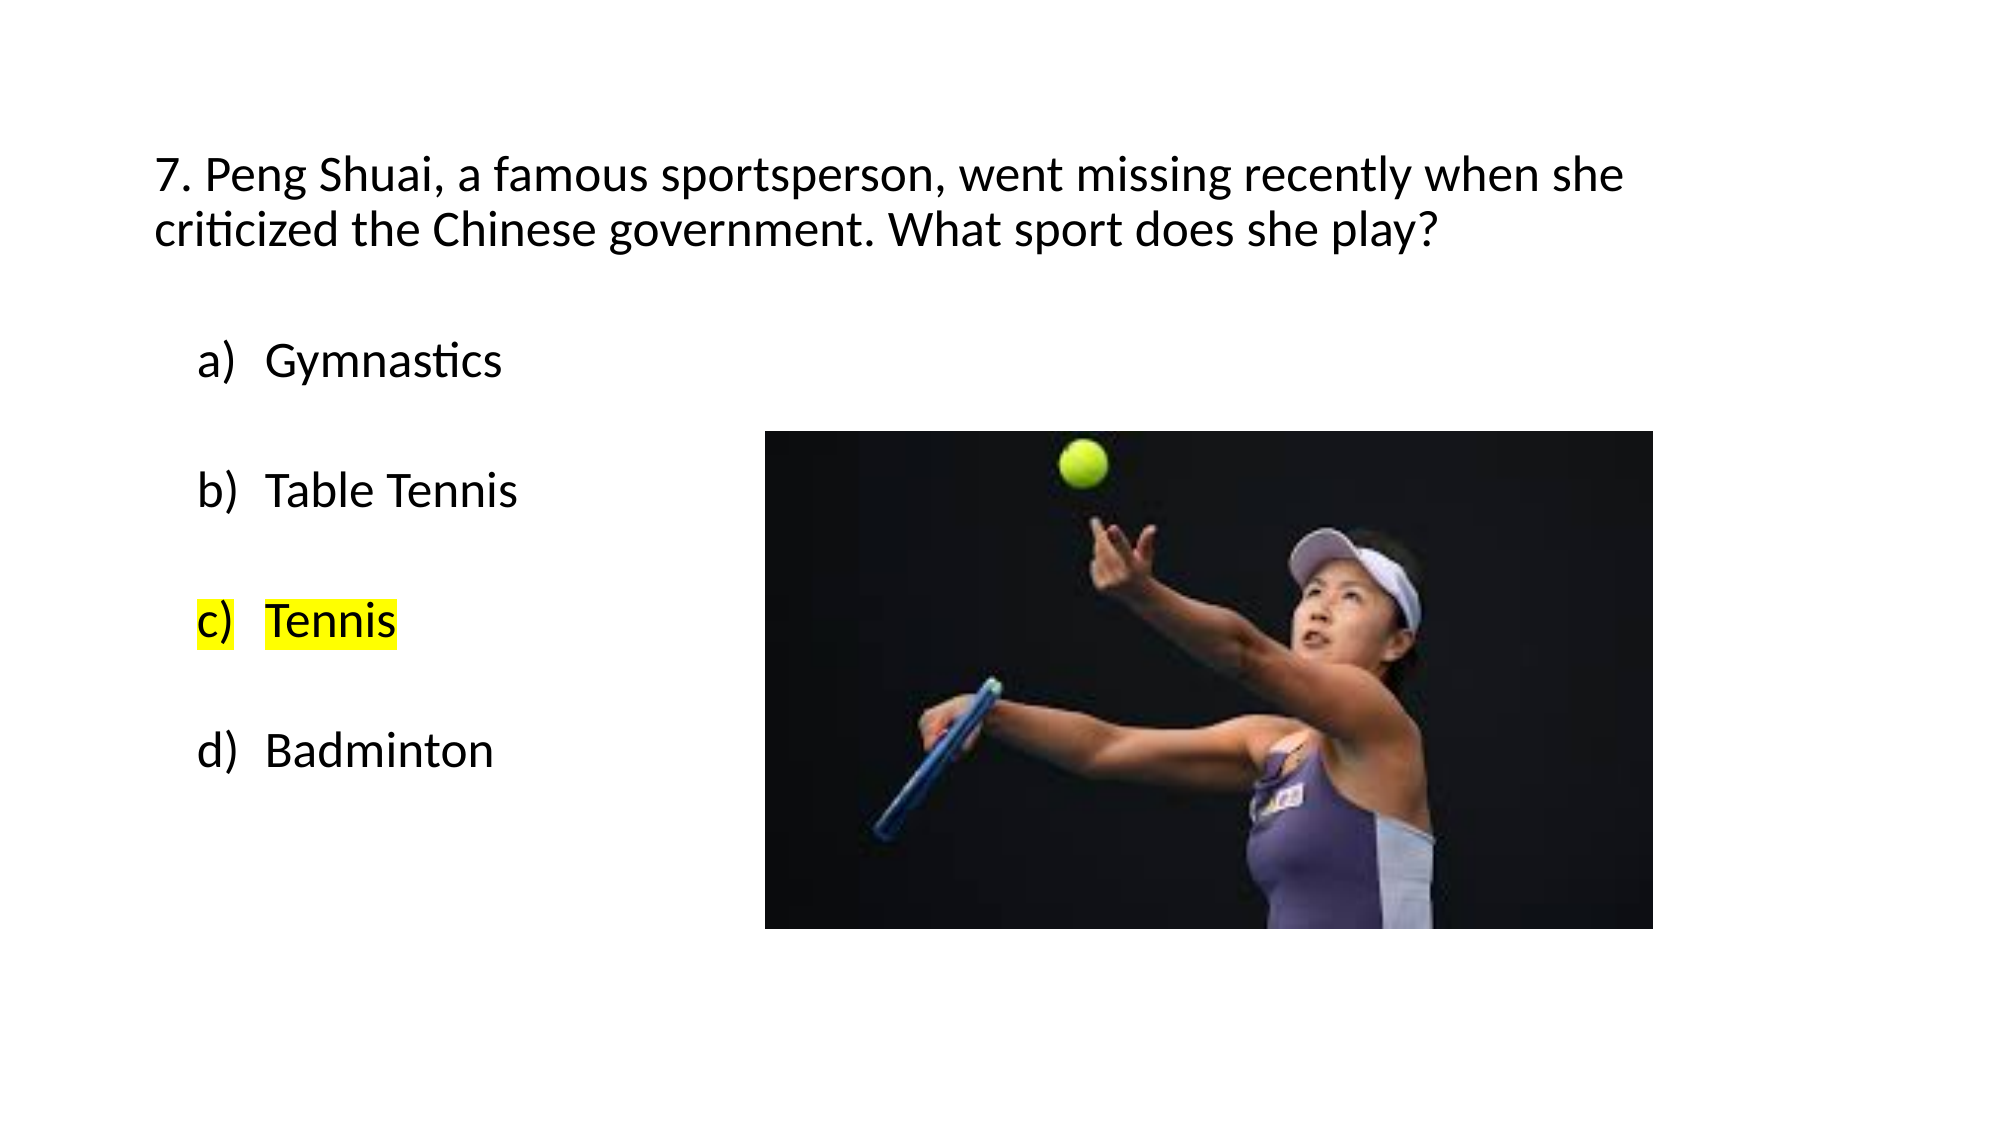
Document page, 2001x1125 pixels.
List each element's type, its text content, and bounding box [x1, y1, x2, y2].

picture [765, 431, 1653, 929]
text_box 7. Peng Shuai, a famous sportsperson, went missing recently when she criticized the Chinese government. What sport does she play? Gymnastics Table Tennis Tennis Badminton [139, 139, 1800, 788]
